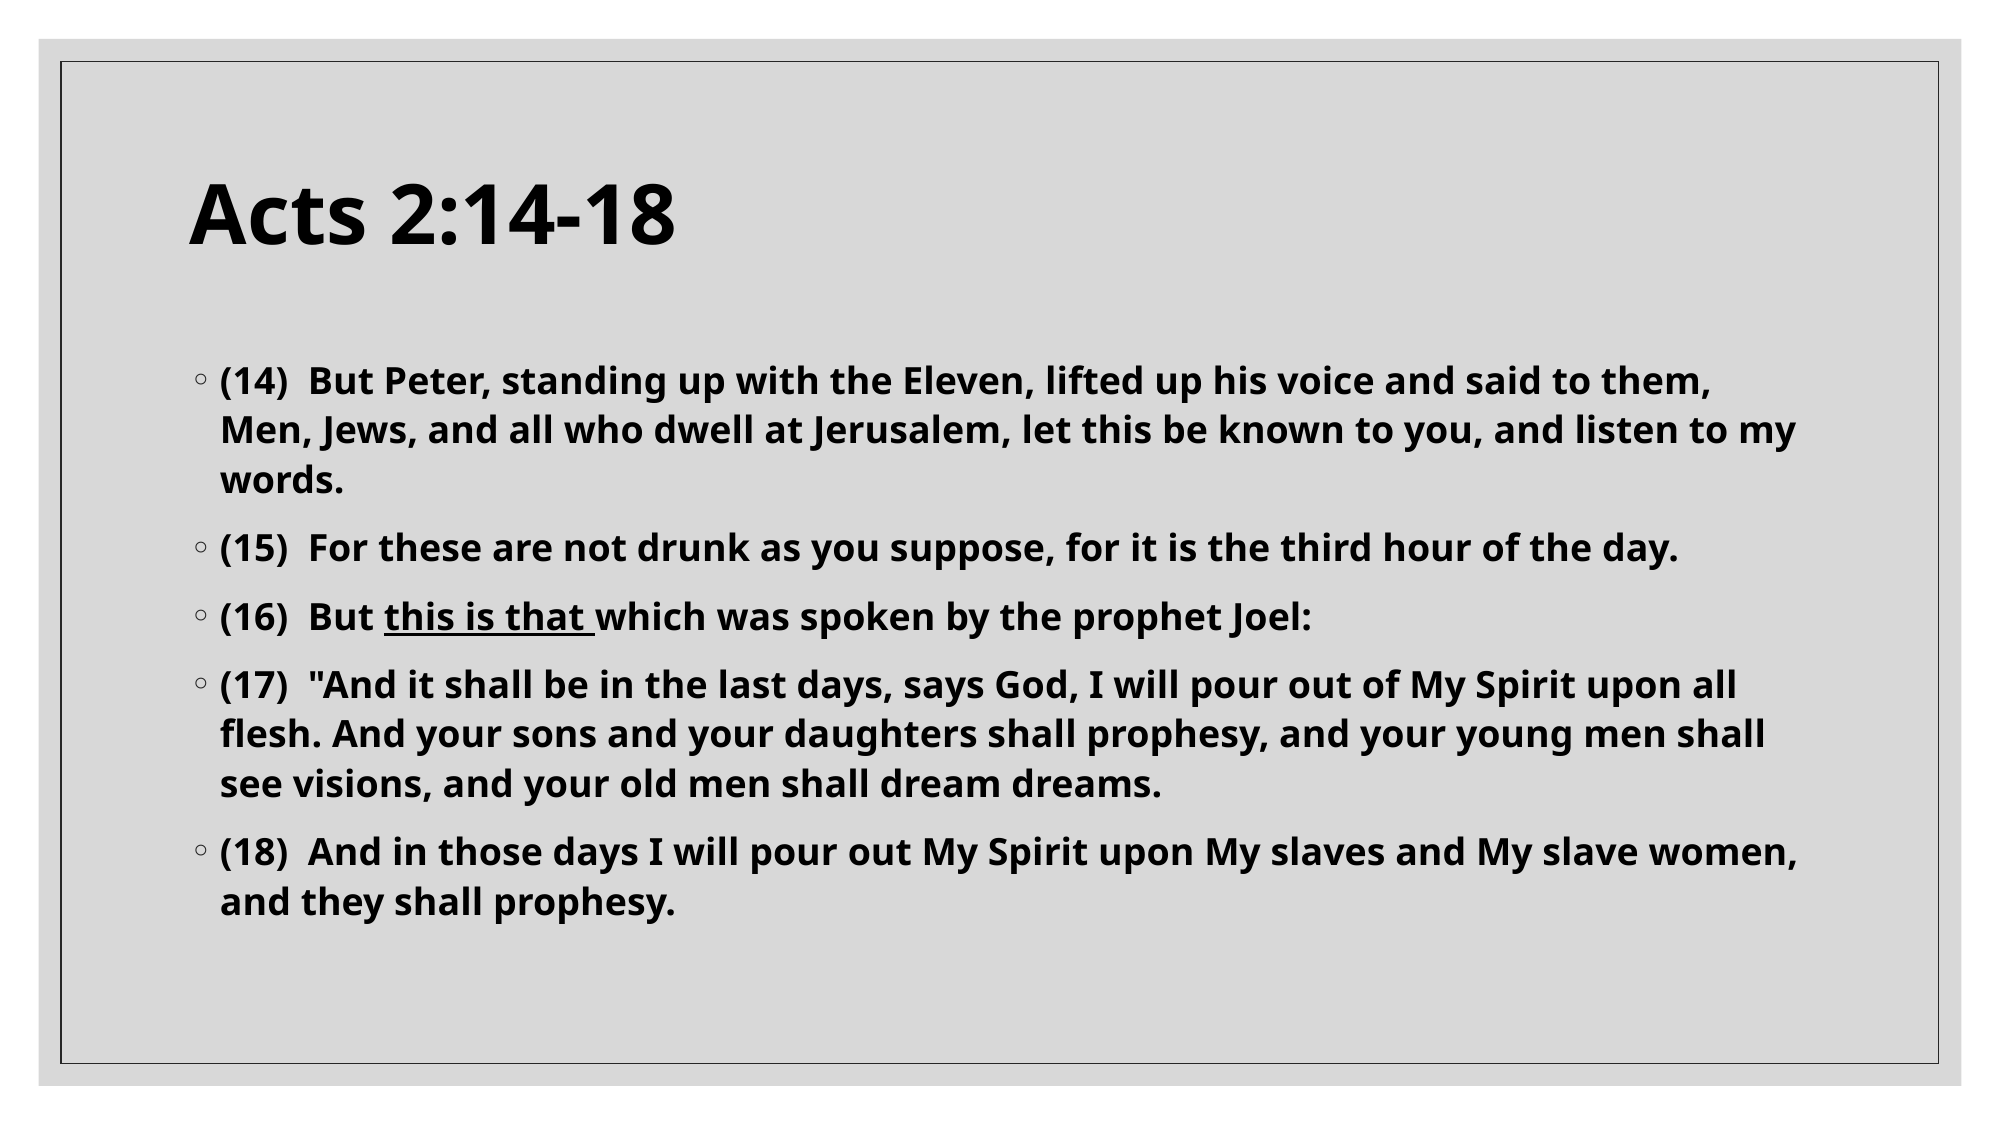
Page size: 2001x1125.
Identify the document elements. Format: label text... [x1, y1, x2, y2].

title Acts 2:14-18 [174, 105, 1825, 331]
list (14) But Peter, standing up with the Eleven, lifted up his voice and said to them, Men, Jews, and all who dwell at Jerusalem, let this be known to you, and listen to my words. (15) For these are not drunk as you suppose, for it is the third hour of the day. (16) But this is that which was spoken by the prophet Joel: (17) "And it shall be in the last days, says God, I will pour out of My Spirit upon all flesh. And your sons and your daughters shall prophesy, and your young men shall see visions, and your old men shall dream dreams. (18) And in those days I will pour out My Spirit upon My slaves and My slave women, and they shall prophesy. [174, 345, 1825, 977]
